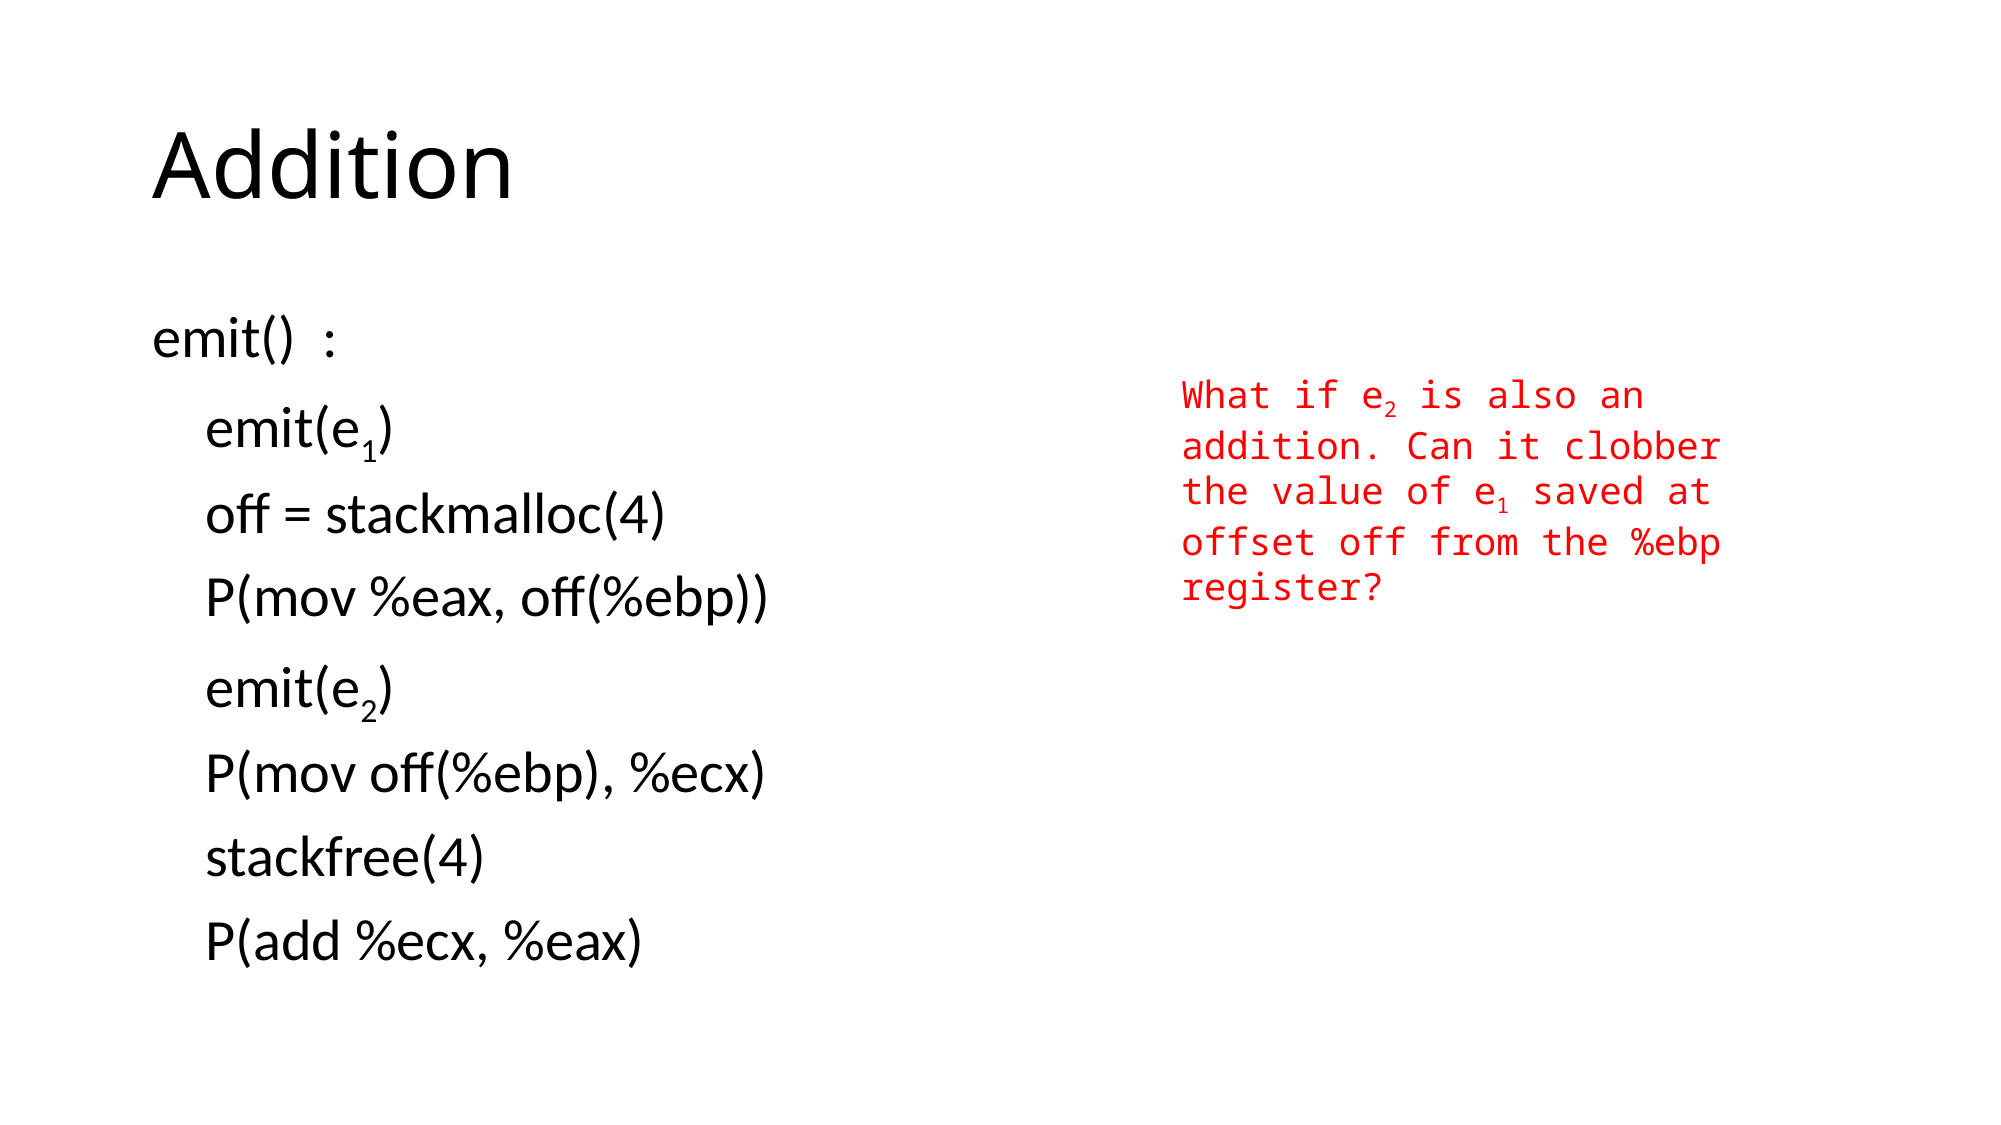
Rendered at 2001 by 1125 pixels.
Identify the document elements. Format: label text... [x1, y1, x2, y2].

text_box What if e2 is also an addition. Can it clobber the value of e1 saved at offset off from the %ebp register? [1166, 363, 1754, 616]
title Addition [137, 59, 1863, 278]
